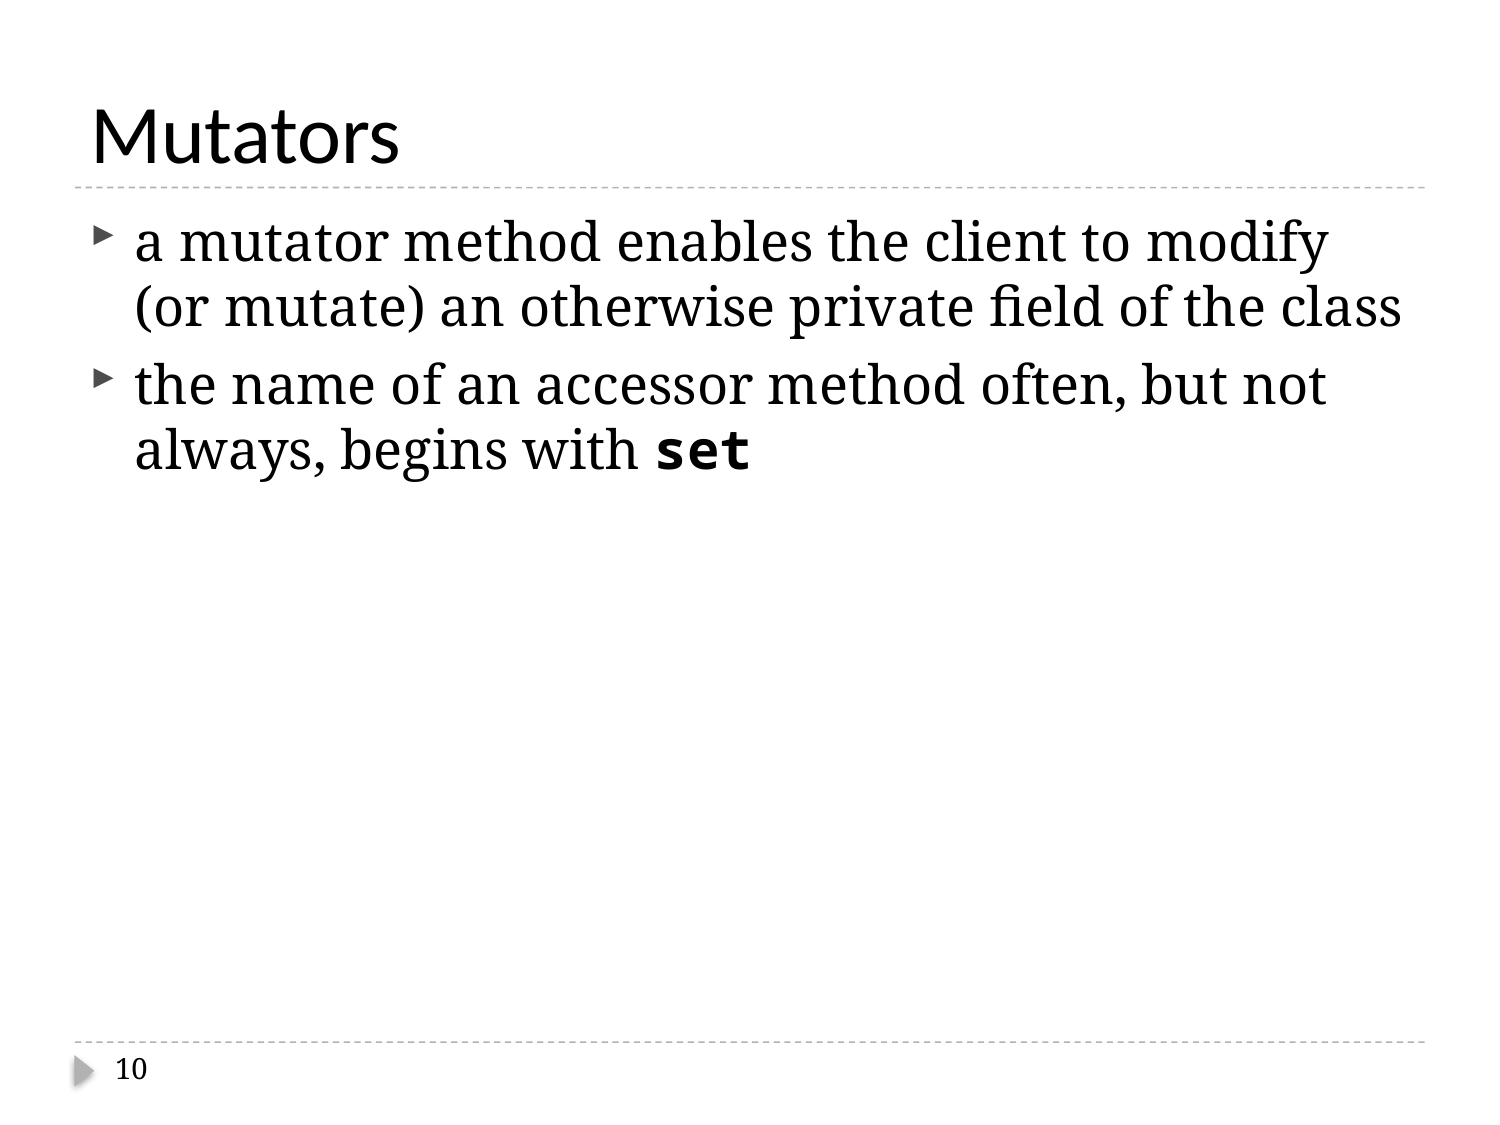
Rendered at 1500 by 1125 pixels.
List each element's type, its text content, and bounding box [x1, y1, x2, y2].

slide_number 10 [100, 1042, 426, 1103]
list a mutator method enables the client to modify (or mutate) an otherwise private field of the class the name of an accessor method often, but not always, begins with set [74, 199, 1426, 1011]
title Mutators [74, 24, 1426, 188]
